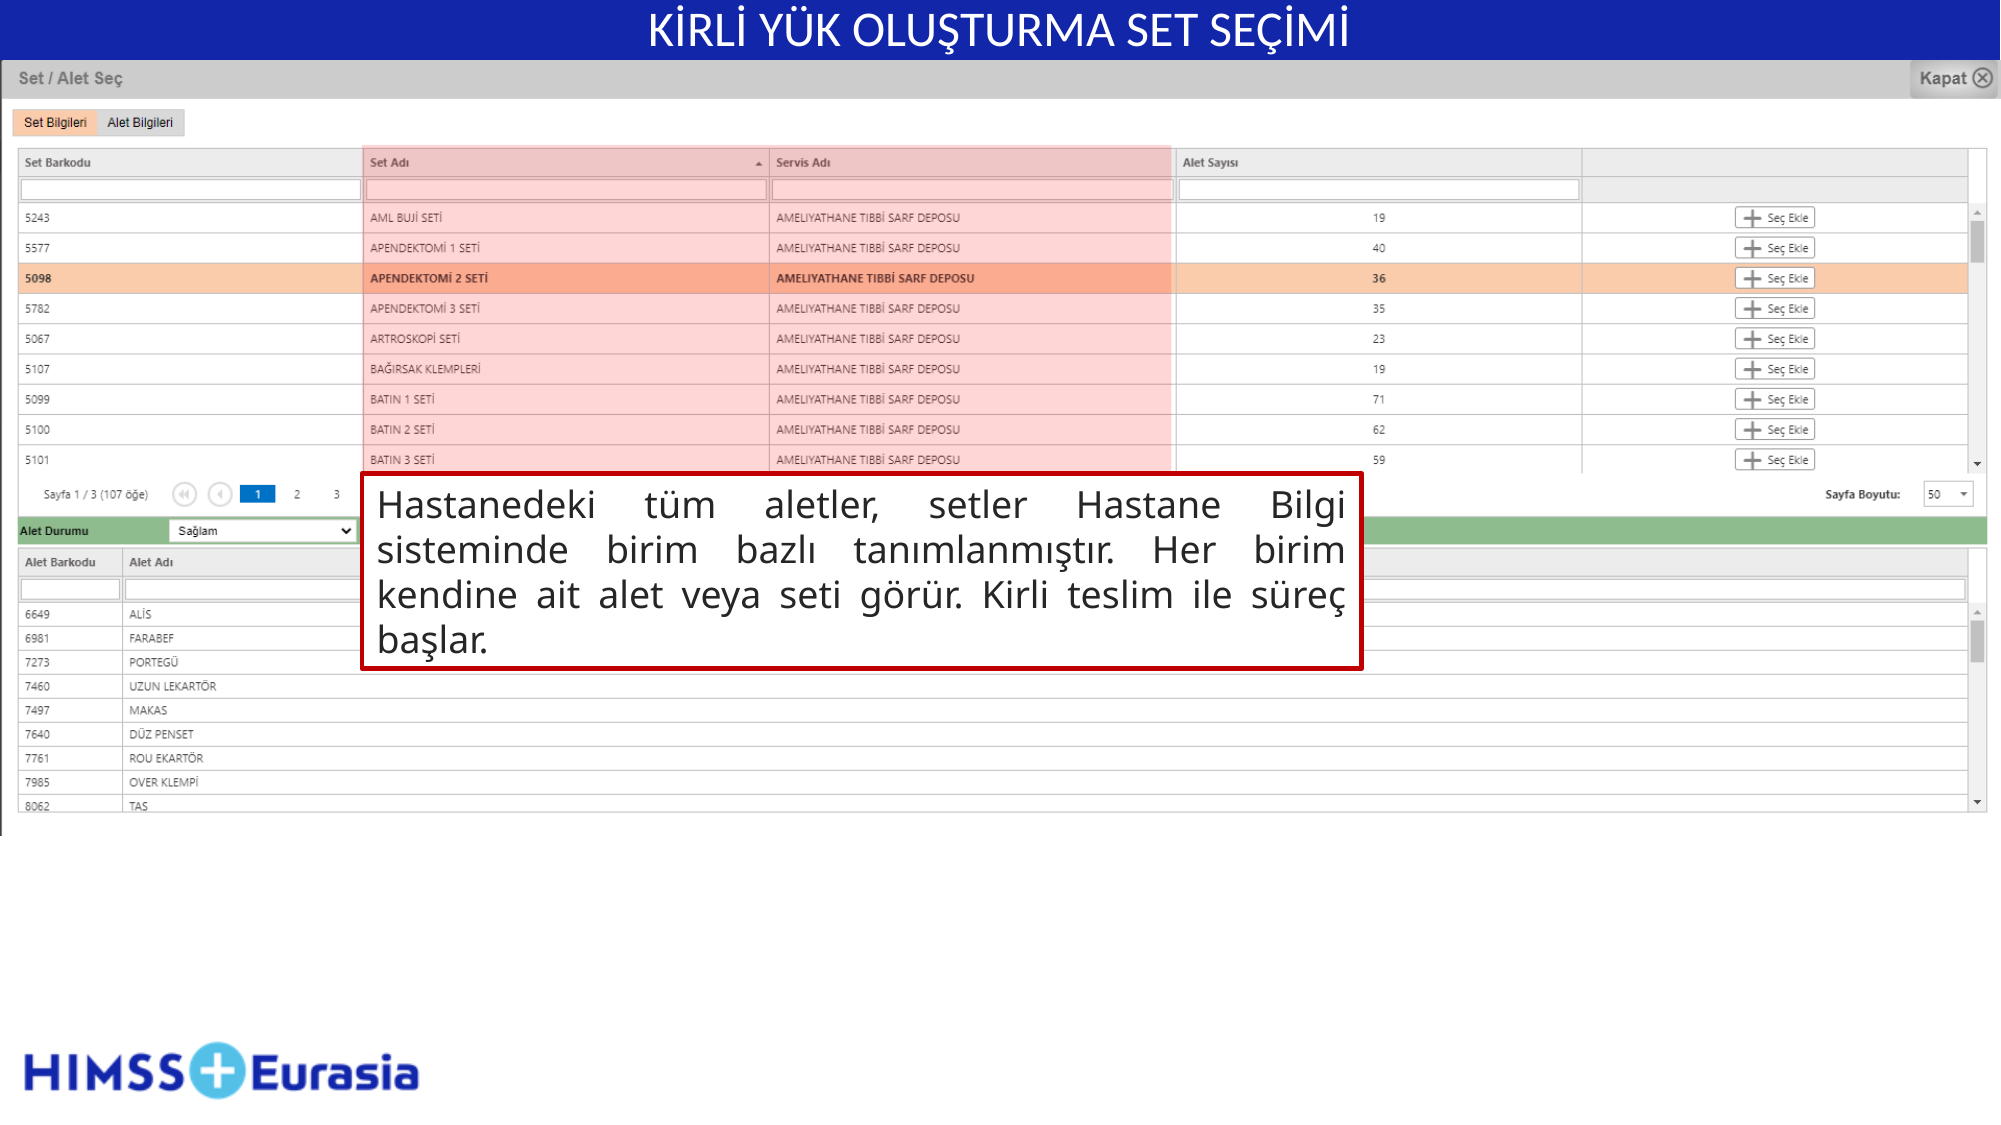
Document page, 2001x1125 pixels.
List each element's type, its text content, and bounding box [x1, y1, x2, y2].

picture [0, 1020, 443, 1125]
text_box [361, 145, 1362, 626]
text_box KİRLİ YÜK OLUŞTURMA SET SEÇİMİ [0, 0, 2000, 60]
picture [0, 60, 2001, 836]
